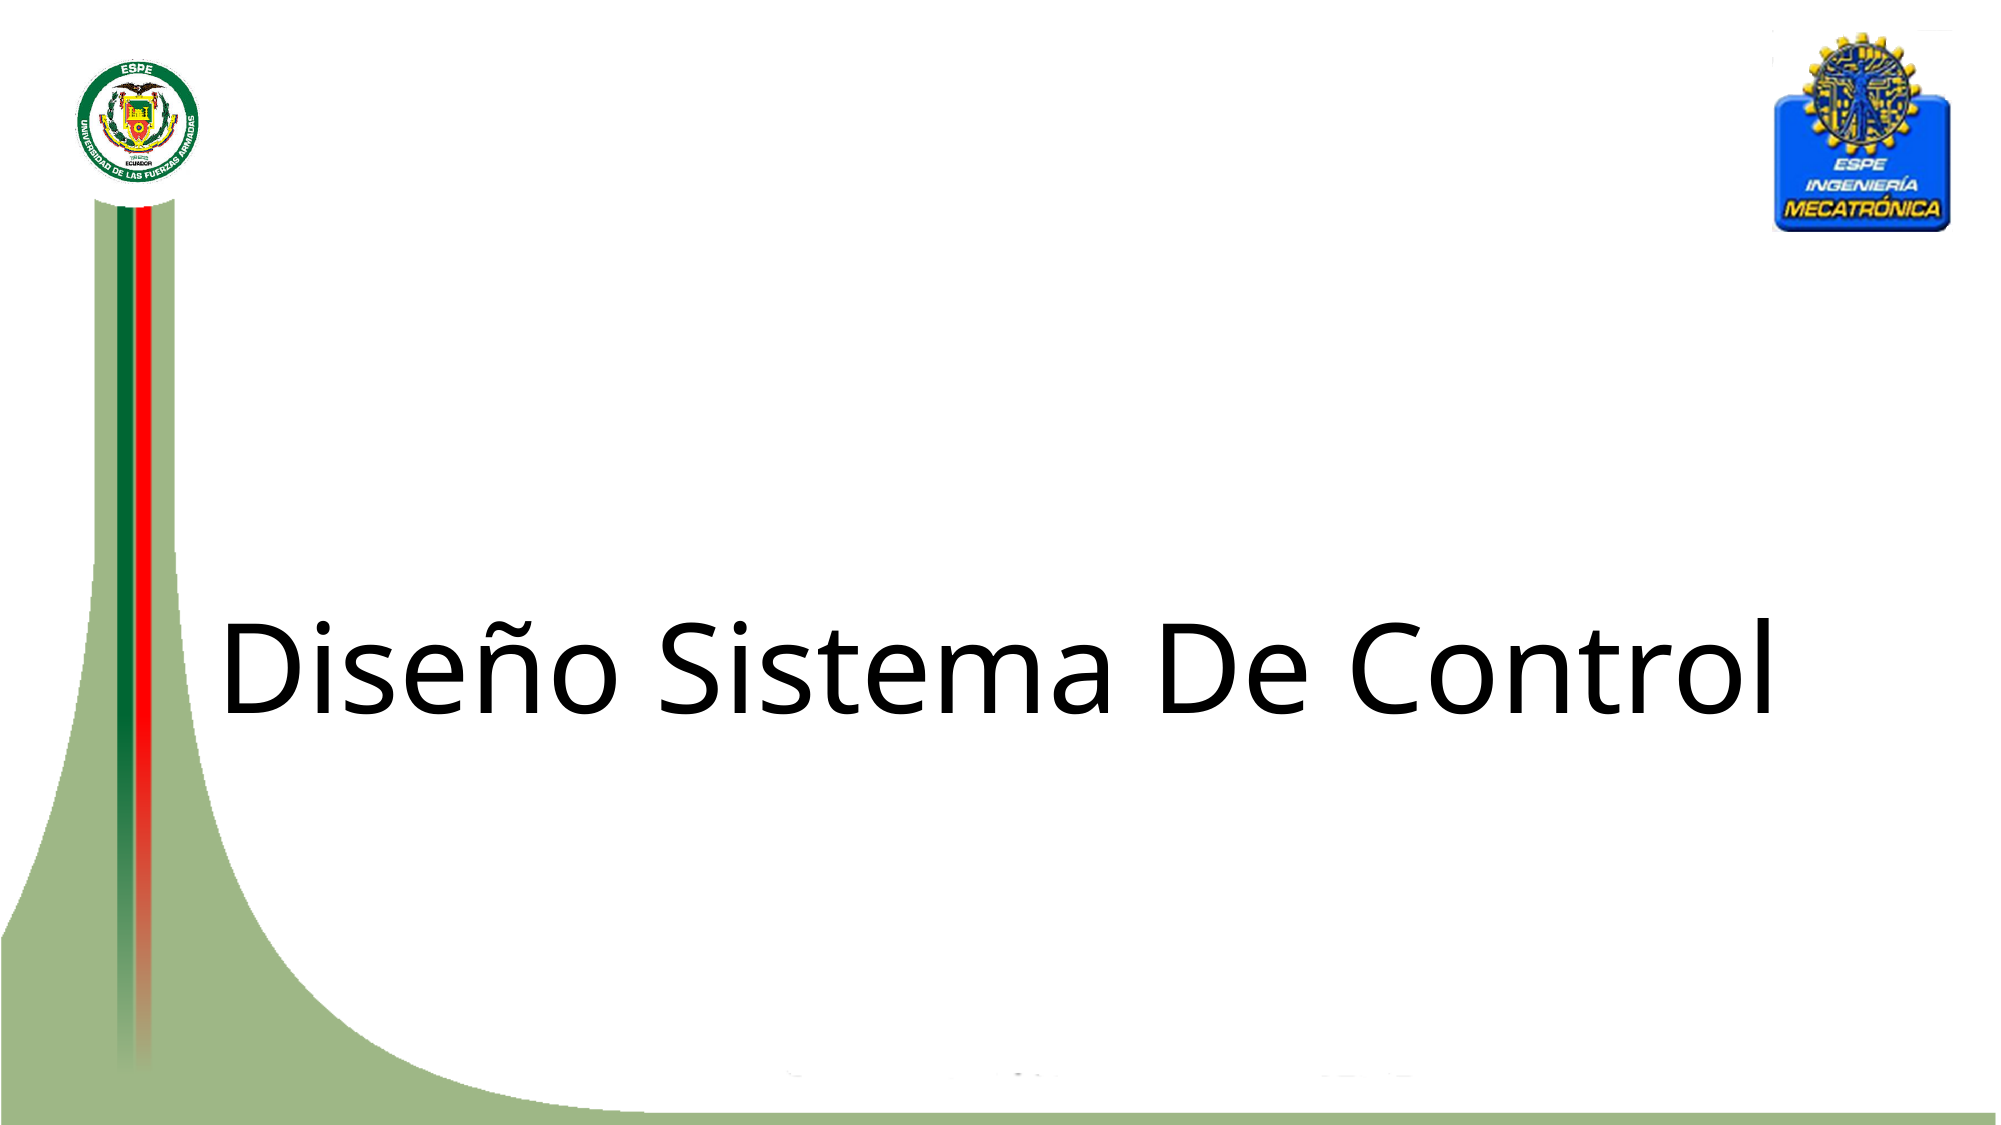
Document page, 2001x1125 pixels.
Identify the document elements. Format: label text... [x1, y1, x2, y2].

picture [0, 0, 2001, 1125]
title Diseño Sistema De Control [136, 280, 1862, 749]
